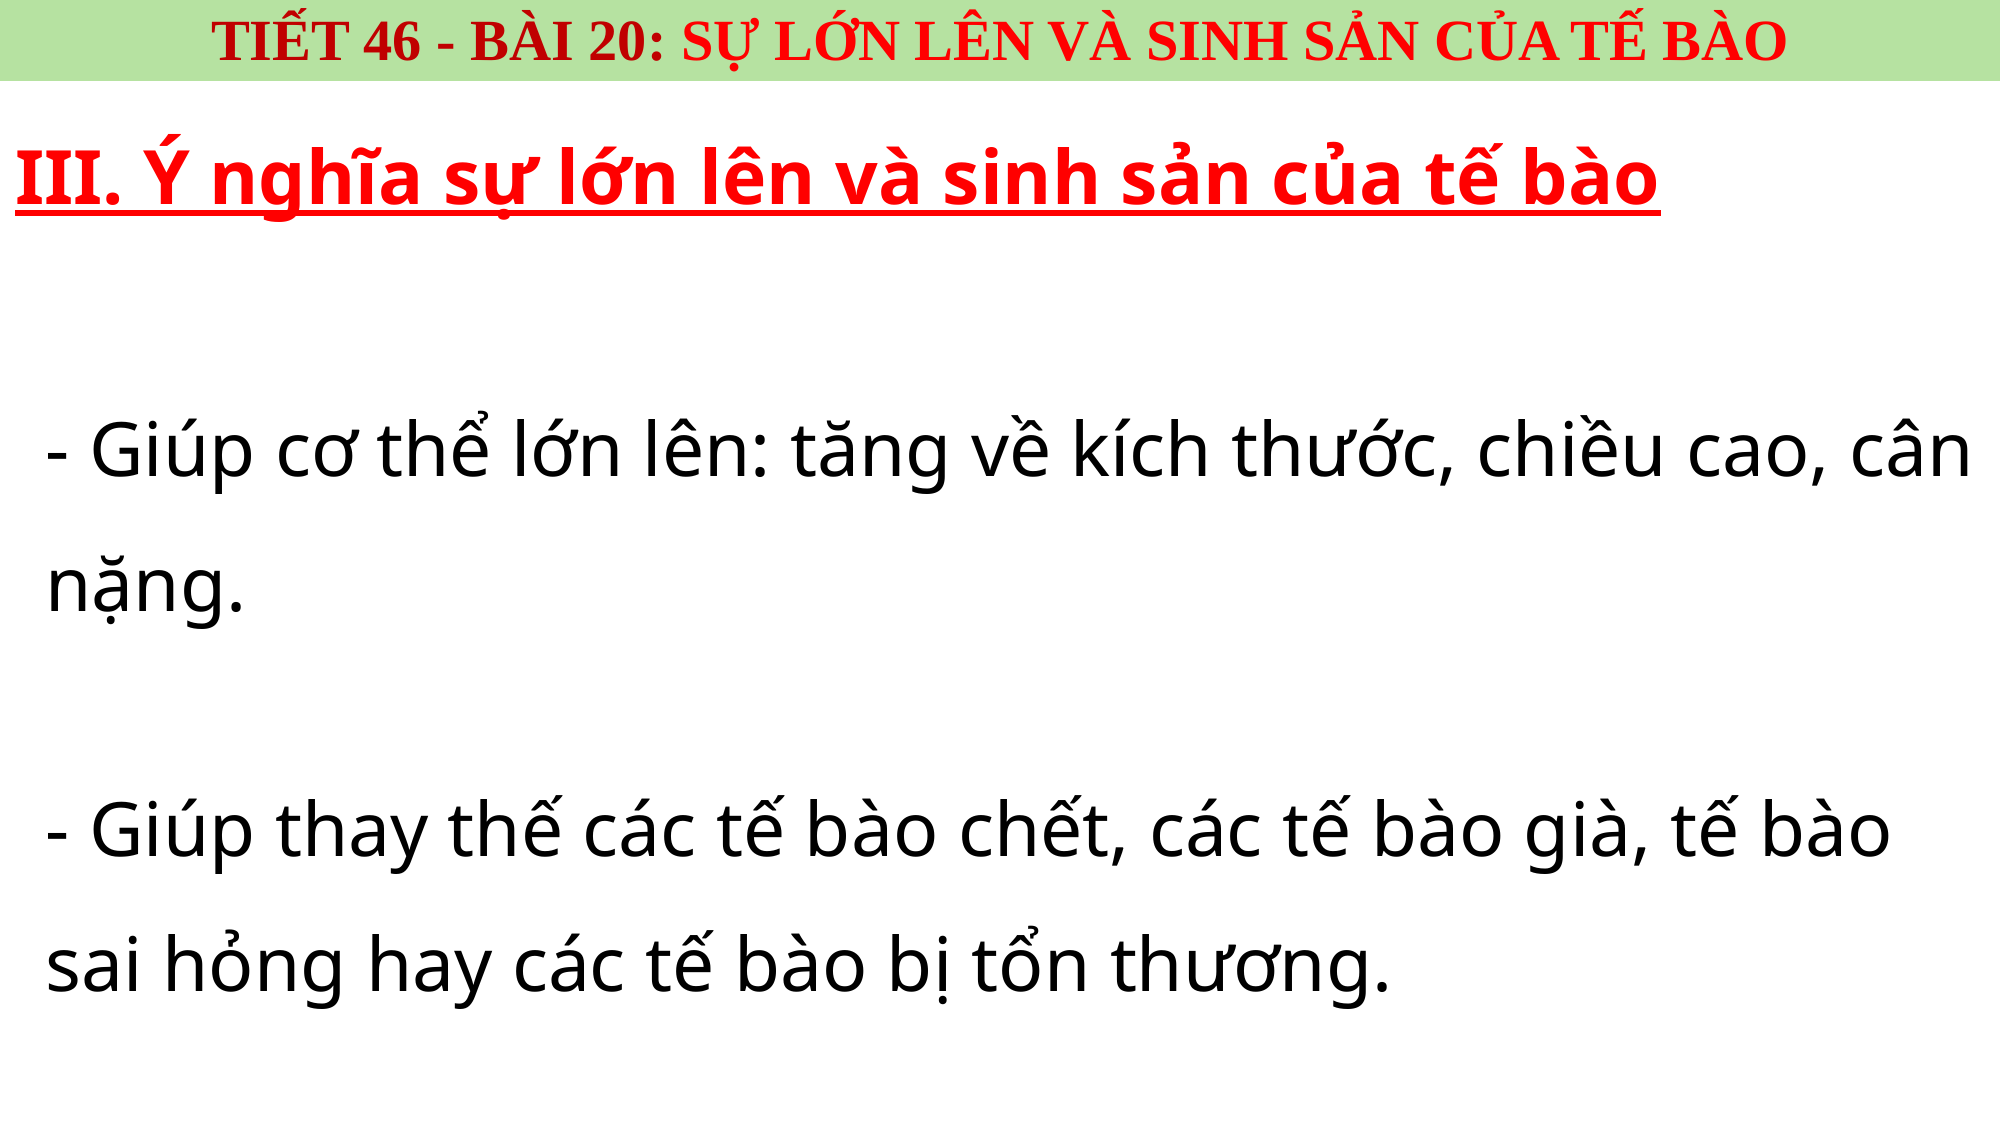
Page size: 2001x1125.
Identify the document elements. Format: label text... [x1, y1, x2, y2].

text_box - Giúp thay thế các tế bào chết, các tế bào già, tế bào sai hỏng hay các tế bào bị tổn thương. [31, 729, 2000, 1015]
text_box TIẾT 46 - BÀI 20: SỰ LỚN LÊN VÀ SINH SẢN CỦA TẾ BÀO [0, 0, 2000, 81]
text_box III. Ý nghĩa sự lớn lên và sinh sản của tế bào [0, 117, 1920, 229]
text_box - Giúp cơ thể lớn lên: tăng về kích thước, chiều cao, cân nặng. [31, 349, 2000, 634]
